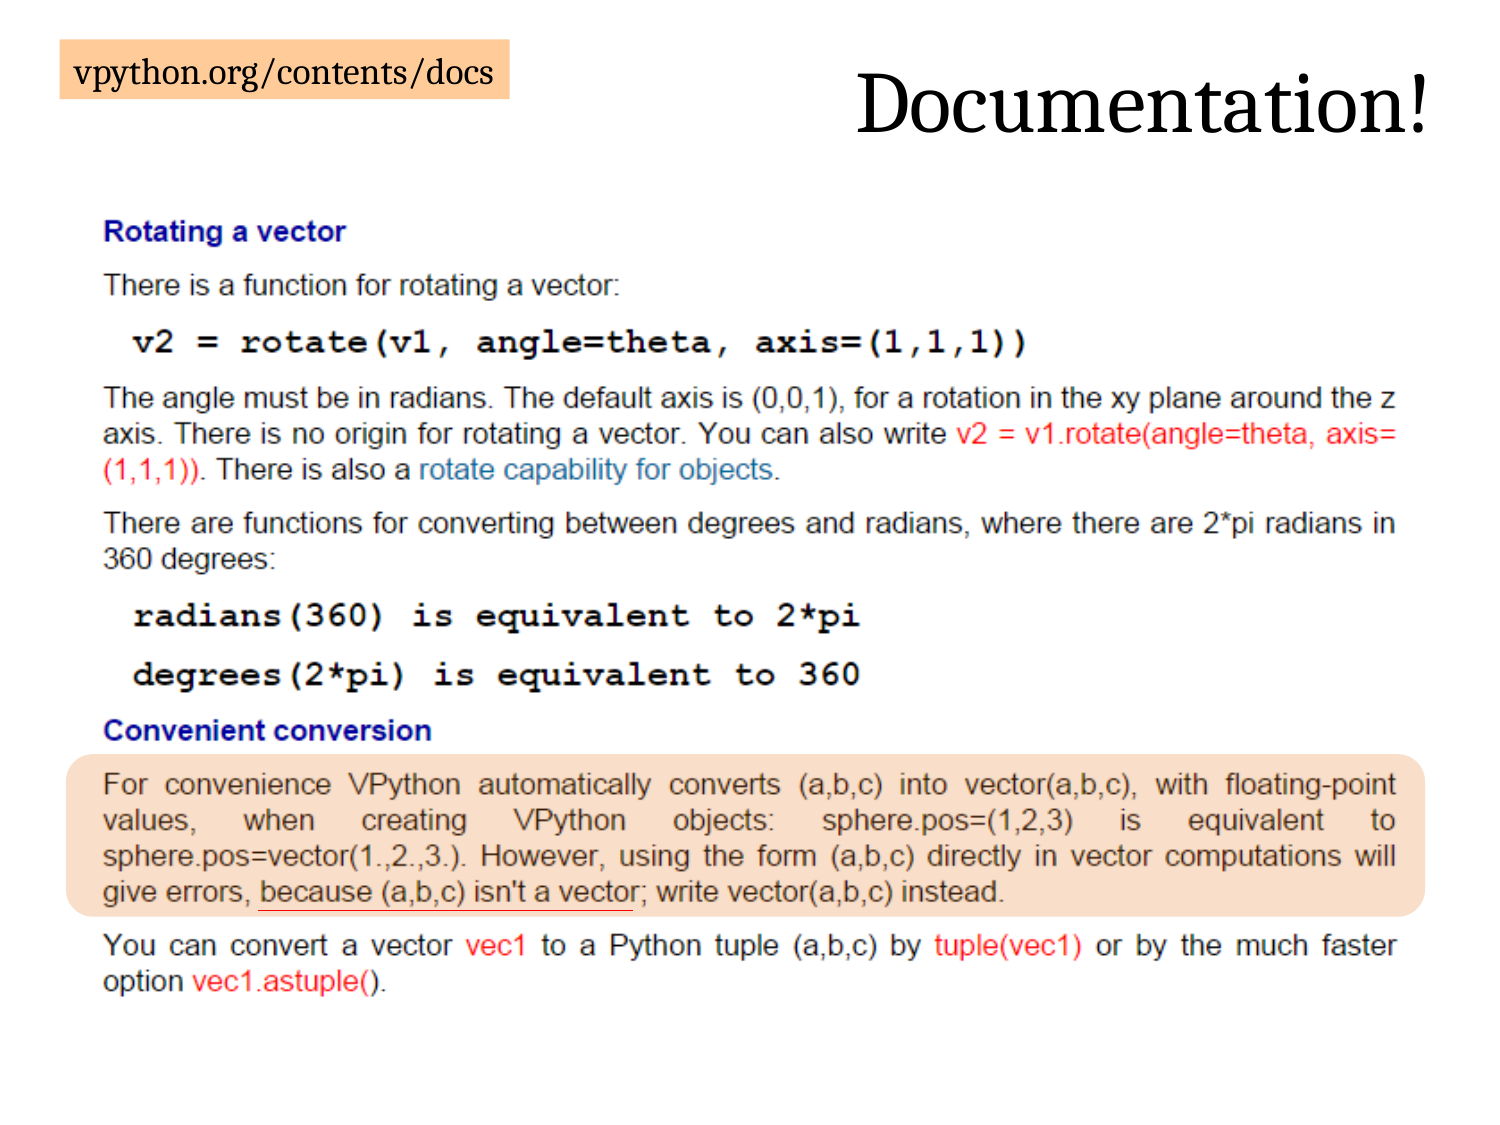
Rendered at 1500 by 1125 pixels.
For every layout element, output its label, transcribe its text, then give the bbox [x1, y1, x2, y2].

picture [65, 199, 1451, 1013]
text_box Documentation! [757, 38, 1448, 158]
text_box vpython.org/contents/docs [59, 39, 510, 100]
